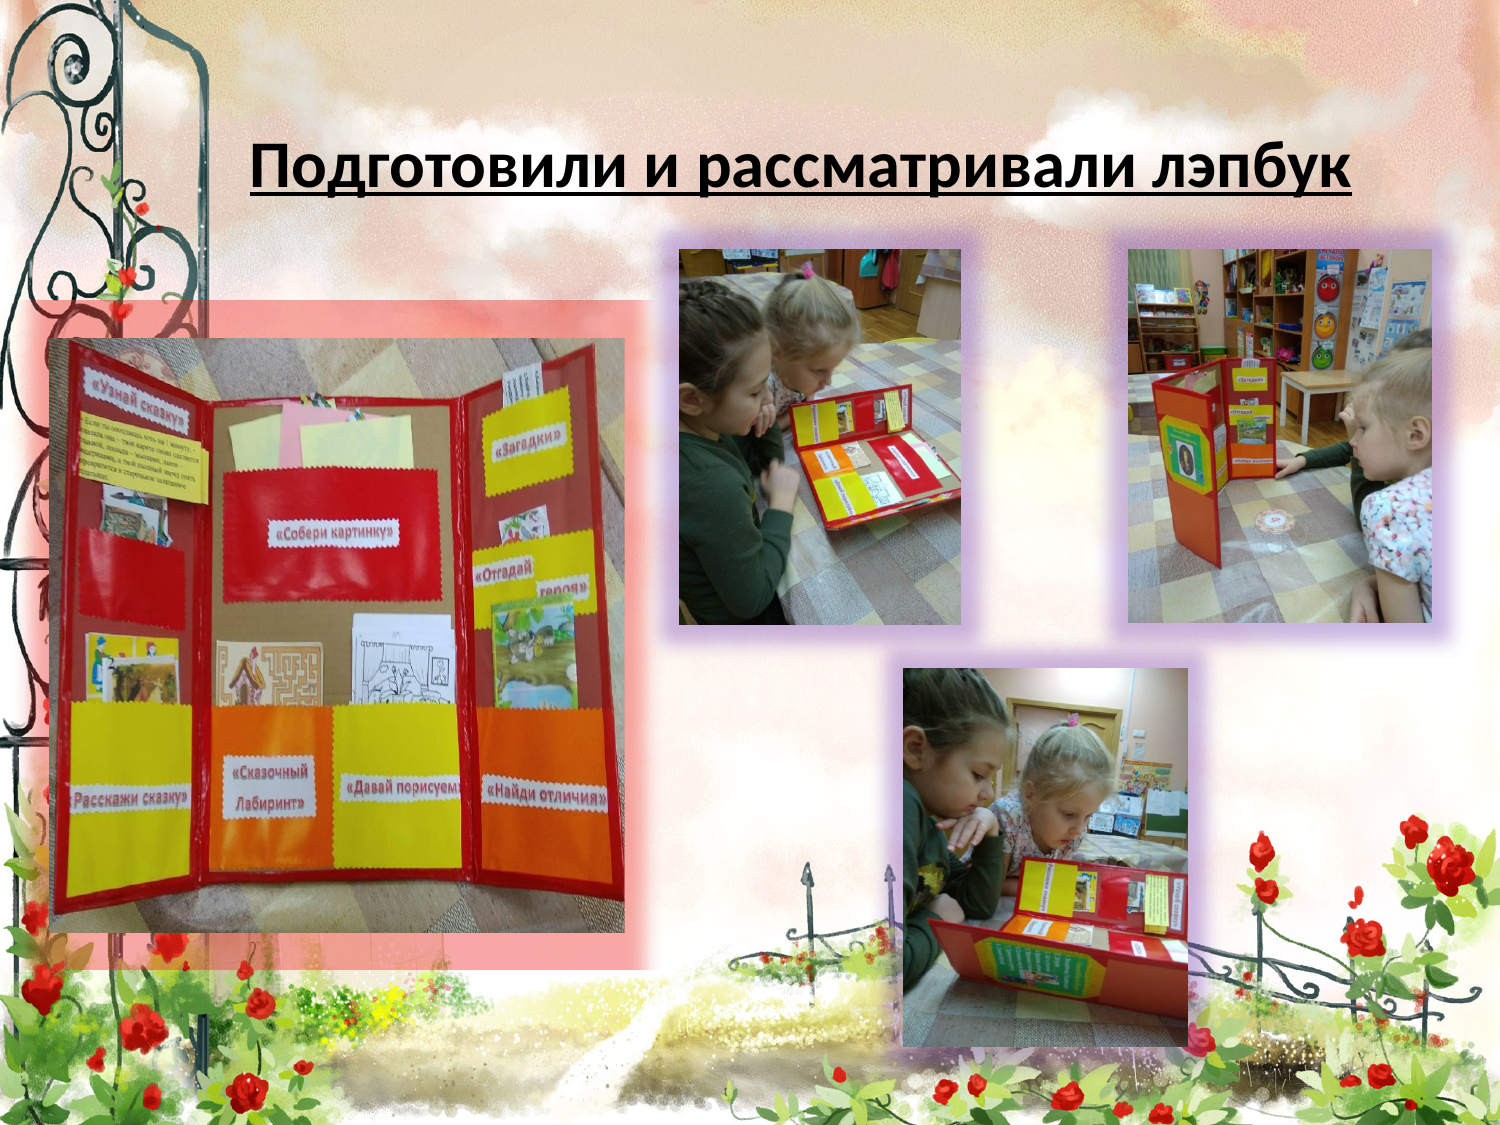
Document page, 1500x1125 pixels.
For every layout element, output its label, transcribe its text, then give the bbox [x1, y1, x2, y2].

text_box Подготовили и рассматривали лэпбук [234, 113, 1368, 209]
picture [0, 0, 1500, 1125]
